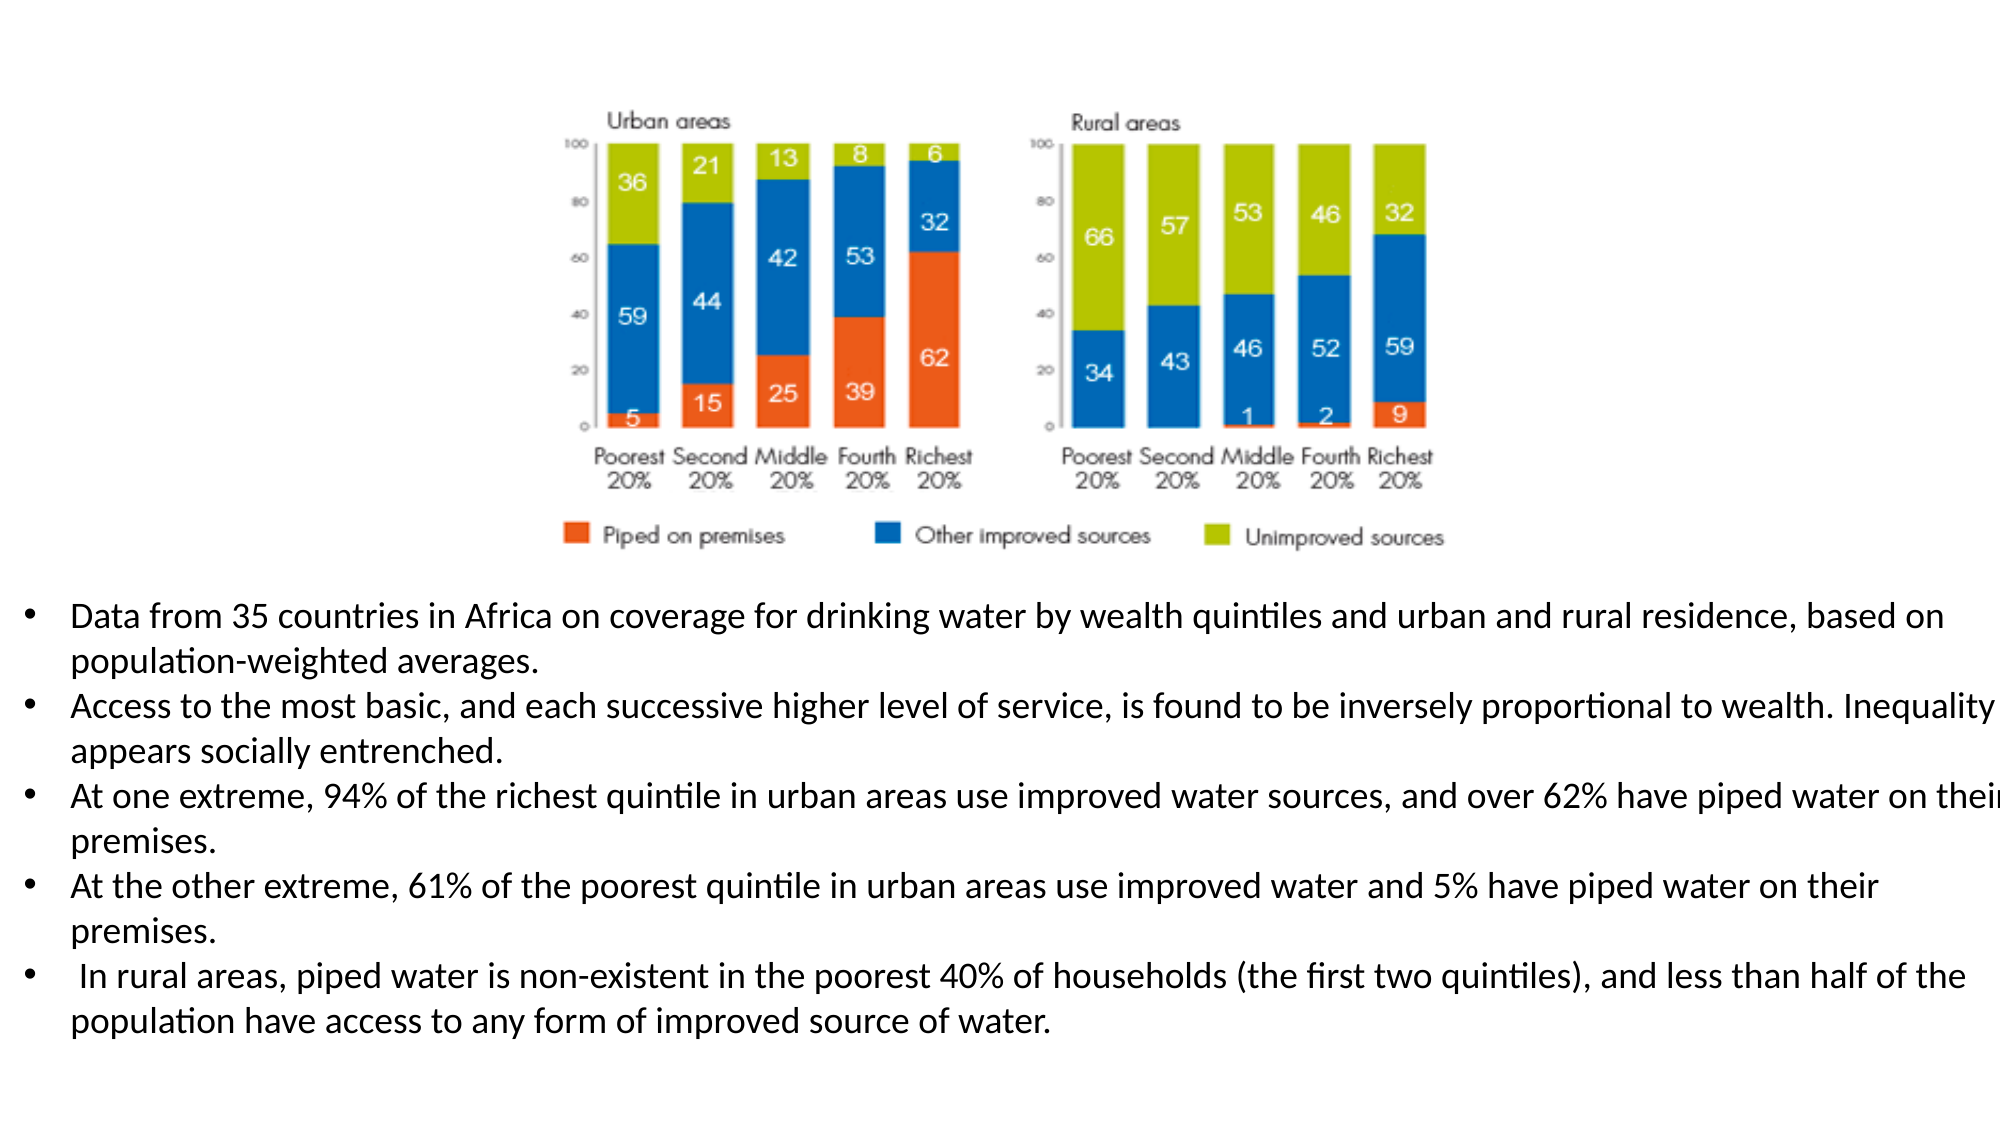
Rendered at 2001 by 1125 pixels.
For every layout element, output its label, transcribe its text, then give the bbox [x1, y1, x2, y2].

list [553, 97, 1459, 557]
text_box Data from 35 countries in Africa on coverage for drinking water by wealth quintiles and urban and rural residence, based on population-weighted averages. Access to the most basic, and each successive higher level of service, is found to be inversely proportional to wealth. Inequality appears socially entrenched. At one extreme, 94% of the richest quintile in urban areas use improved water sources, and over 62% have piped water on their premises. At the other extreme, 61% of the poorest quintile in urban areas use improved water and 5% have piped water on their premises. In rural areas, piped water is non-existent in the poorest 40% of households (the first two quintiles), and less than half of the population have access to any form of improved source of water. [8, 538, 2000, 1125]
